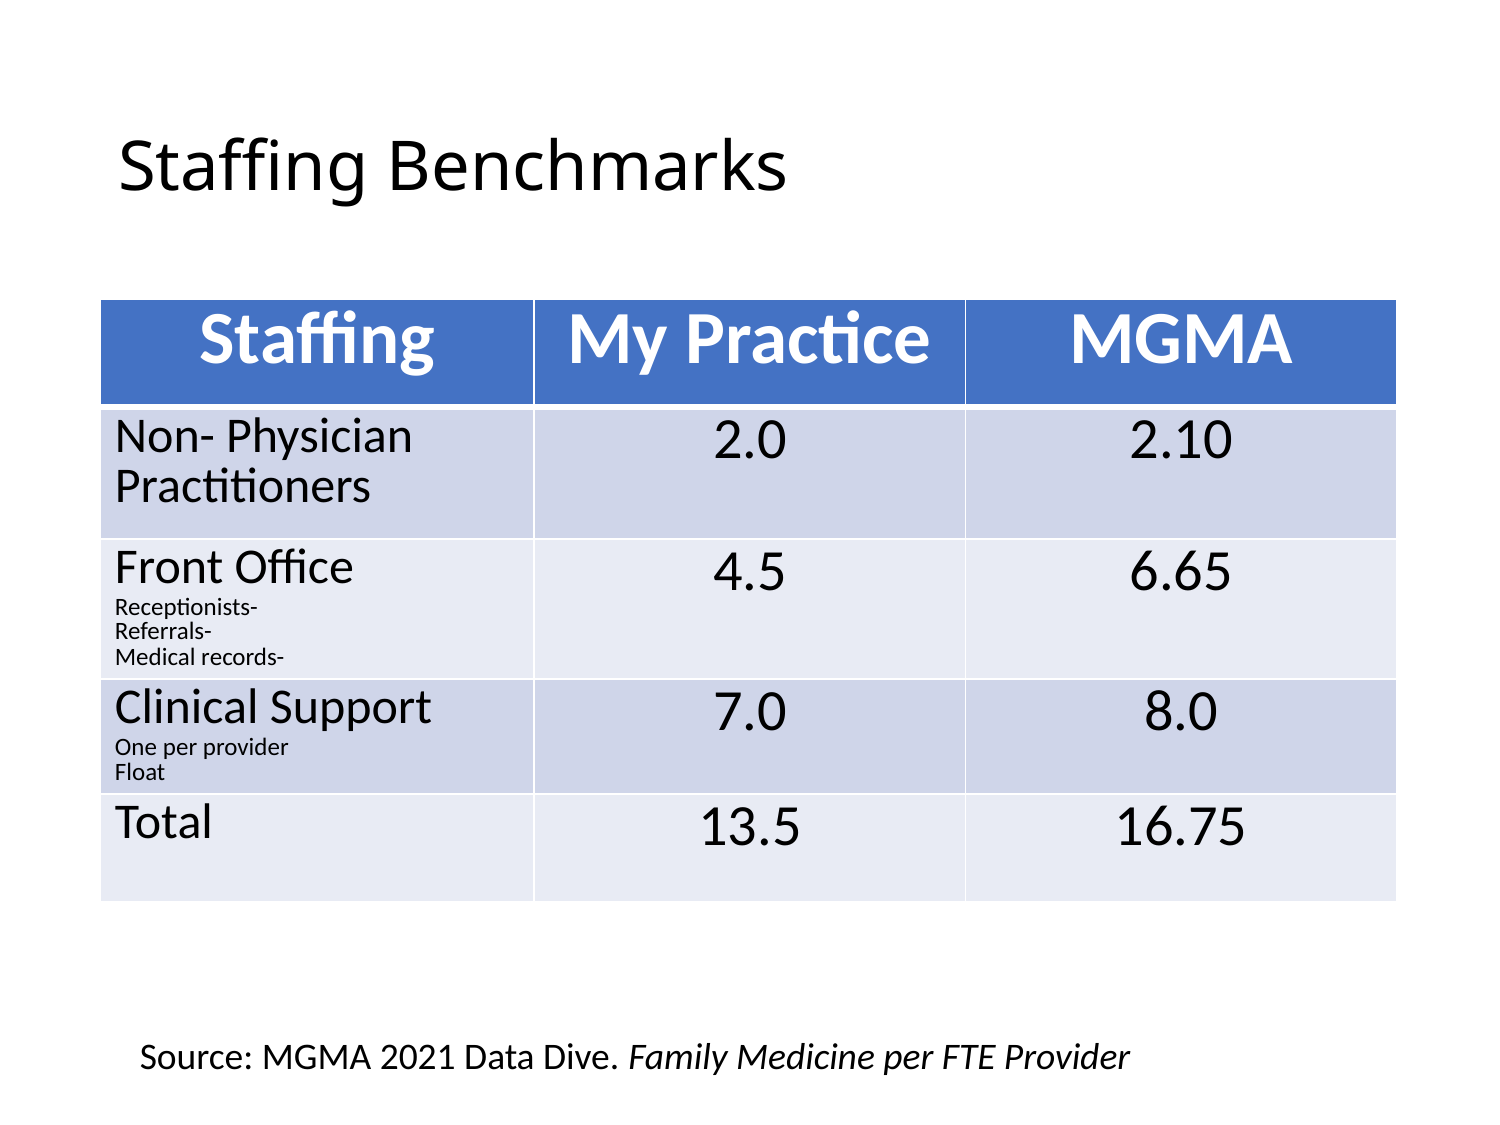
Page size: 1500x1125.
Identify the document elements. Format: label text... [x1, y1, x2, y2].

table_cell Total [101, 795, 533, 901]
table_cell 7.0 [535, 680, 965, 793]
table_cell 2.10 [966, 410, 1396, 538]
title Staffing Benchmarks [103, 59, 1397, 278]
table_header MGMA [966, 300, 1396, 404]
table_cell 2.0 [535, 410, 965, 538]
table_cell 8.0 [966, 680, 1396, 793]
table_cell Non- Physician Practitioners [101, 410, 533, 538]
table_cell 6.65 [966, 540, 1396, 678]
table_cell 4.5 [535, 540, 965, 678]
table_header My Practice [535, 300, 965, 404]
table_cell Front Office Receptionists- Referrals- Medical records- [101, 540, 533, 678]
table_cell 16.75 [966, 795, 1396, 901]
table_cell Clinical Support One per provider Float [101, 680, 533, 793]
table_header Staffing [101, 300, 533, 404]
table_cell 13.5 [535, 795, 965, 901]
text_box Source: MGMA 2021 Data Dive. Family Medicine per FTE Provider [125, 1024, 1397, 1085]
